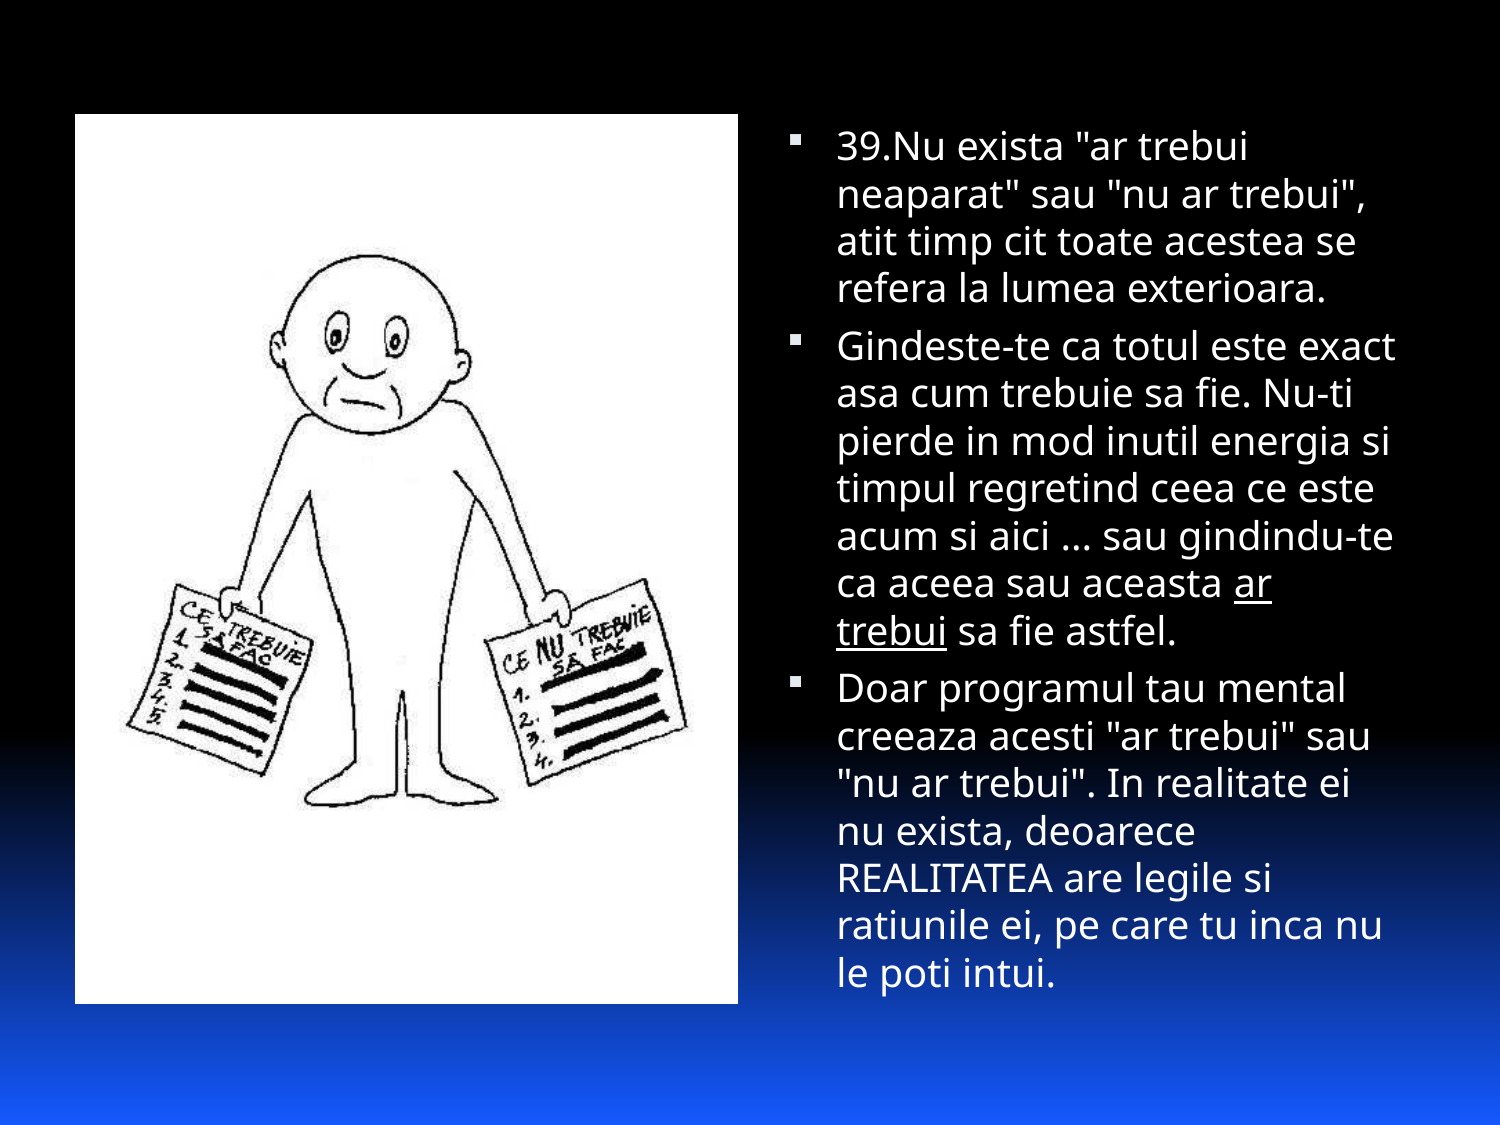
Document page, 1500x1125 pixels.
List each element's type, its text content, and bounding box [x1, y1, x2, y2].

list 39.Nu exista "ar trebui neaparat" sau "nu ar trebui", atit timp cit toate acestea se refera la lumea exterioara. Gindeste-te ca totul este exact asa cum trebuie sa fie. Nu-ti pierde in mod inutil energia si timpul regretind ceea ce este acum si aici ... sau gindindu-te ca aceea sau aceasta ar trebui sa fie astfel. Doar programul tau mental creeaza acesti "ar trebui" sau "nu ar trebui". In realitate ei nu exista, deoarece REALITATEA are legile si ratiunile ei, pe care tu inca nu le poti intui. [762, 113, 1425, 1005]
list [74, 114, 738, 1005]
